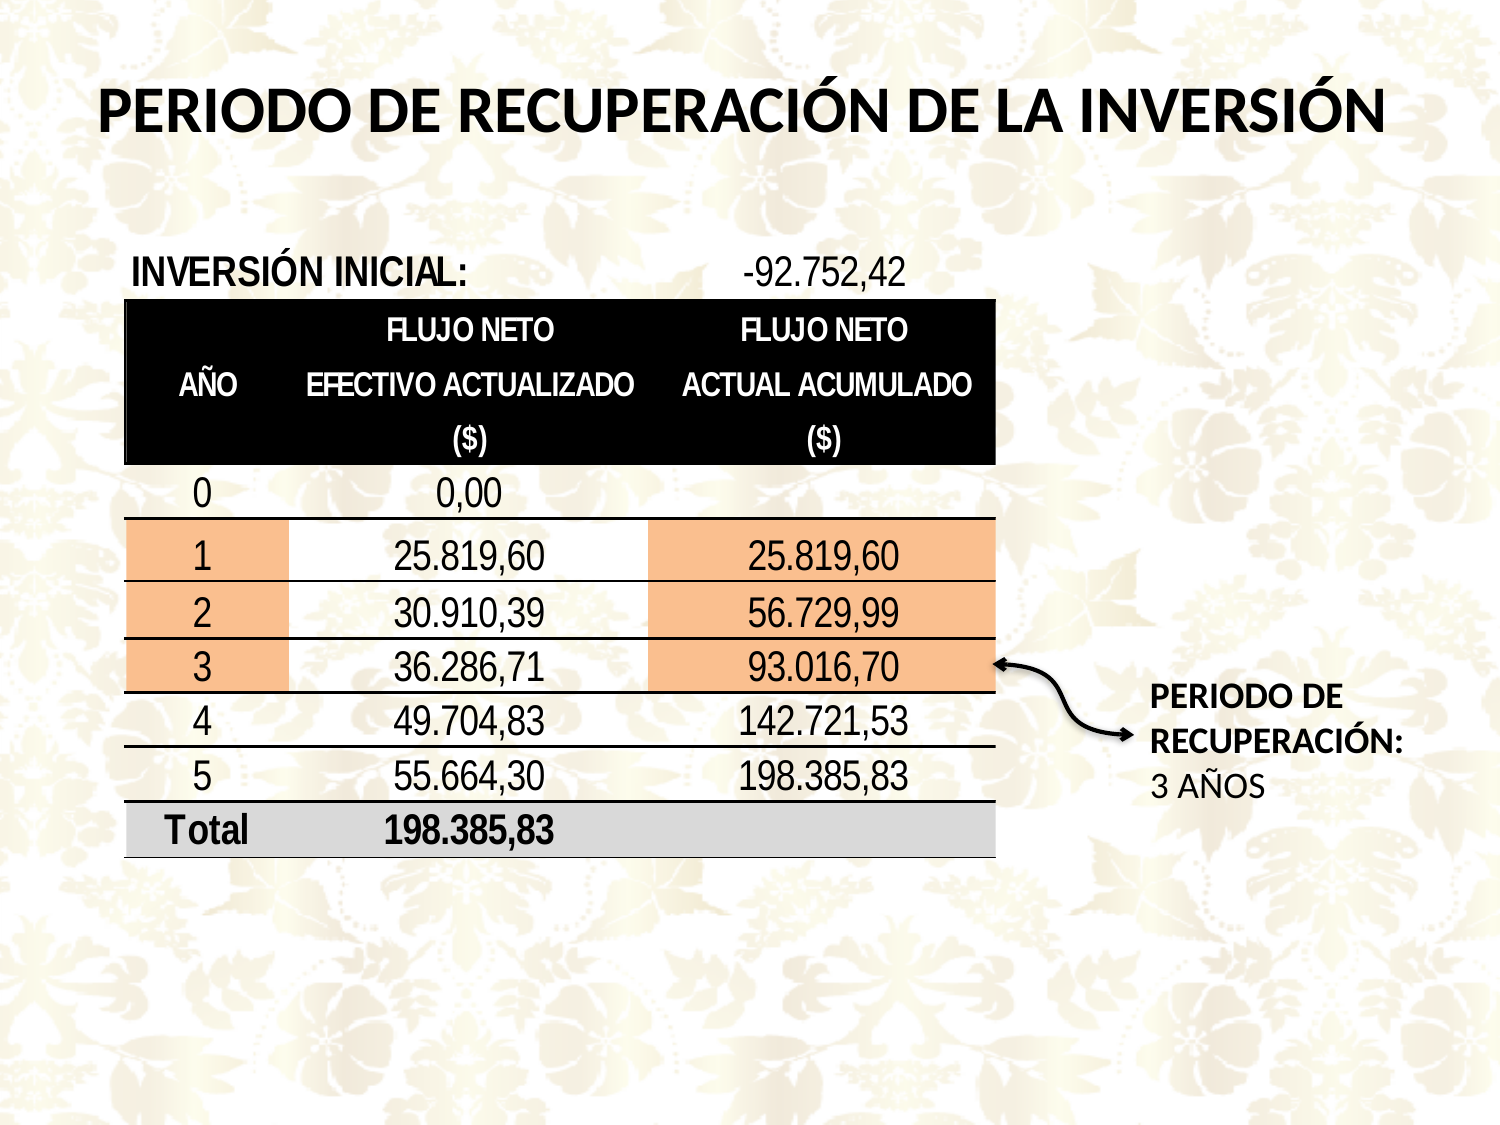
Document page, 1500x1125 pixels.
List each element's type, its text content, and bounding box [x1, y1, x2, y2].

title PERIODO DE RECUPERACIÓN DE LA INVERSIÓN [75, 45, 1425, 256]
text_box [992, 663, 1135, 736]
text_box PERIODO DE RECUPERACIÓN: 3 AÑOS [1135, 663, 1435, 814]
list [123, 245, 999, 861]
